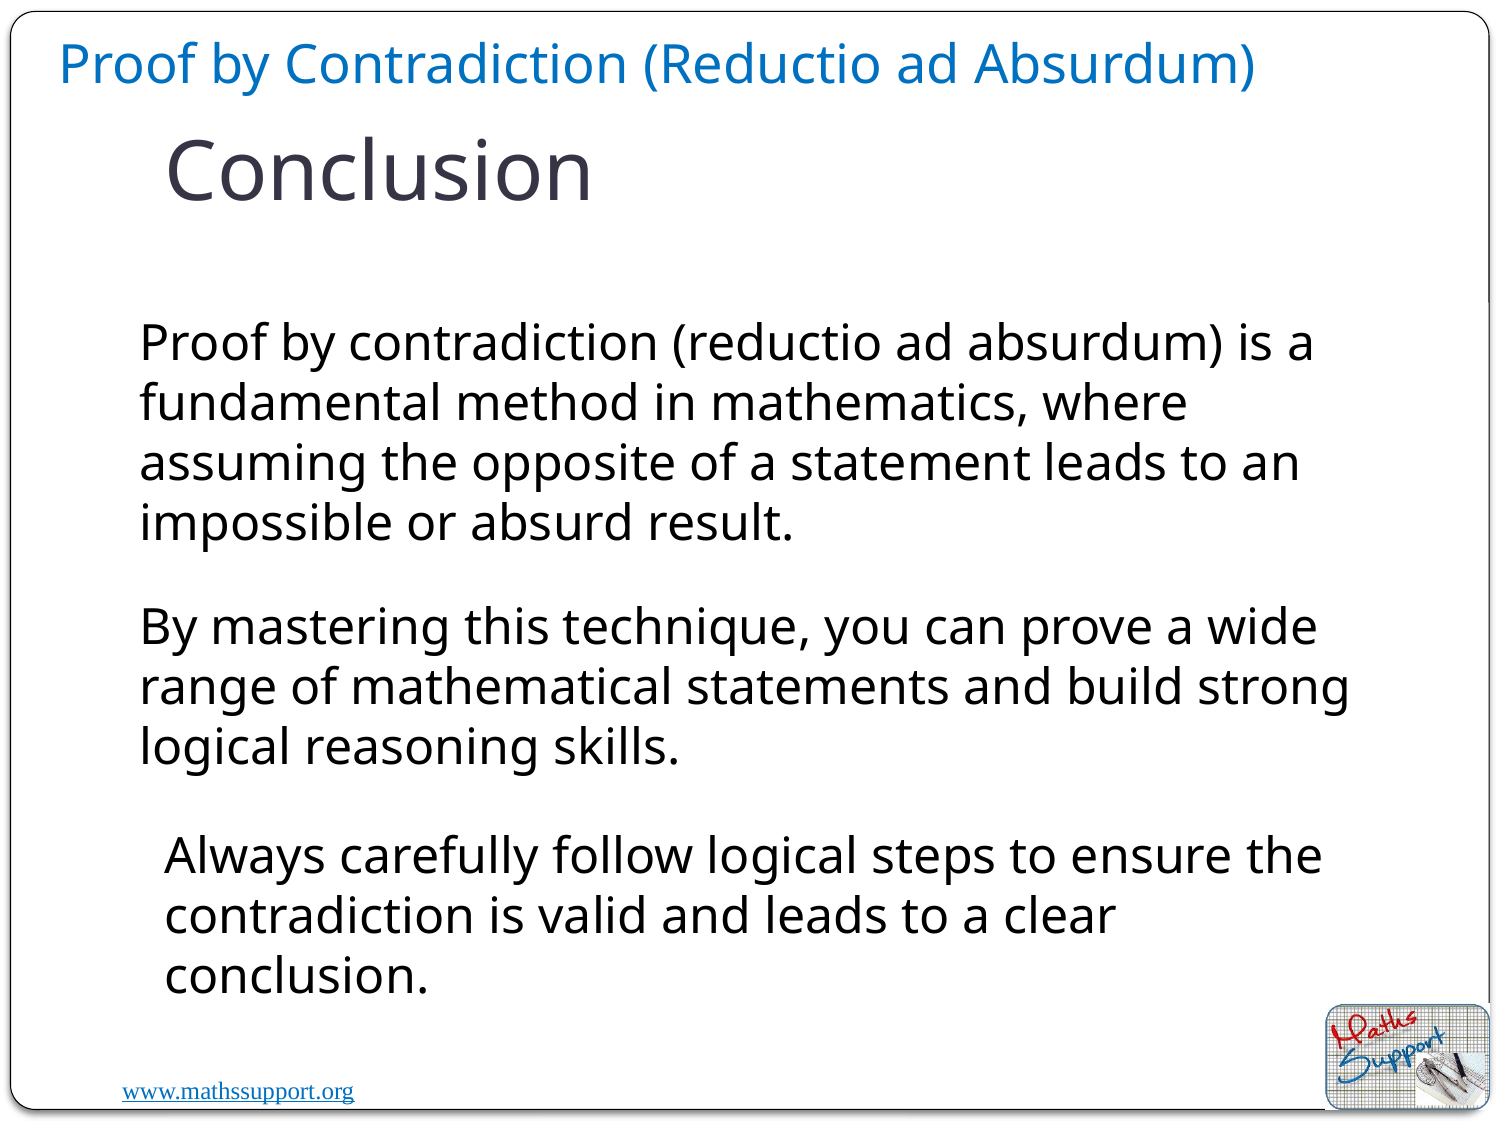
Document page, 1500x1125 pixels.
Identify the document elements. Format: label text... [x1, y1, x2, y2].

text_box Proof by contradiction (reductio ad absurdum) is a fundamental method in mathematics, where assuming the opposite of a statement leads to an impossible or absurd result. [125, 303, 1438, 558]
text_box Proof by Contradiction (Reductio ad Absurdum) [43, 0, 1500, 110]
text_box By mastering this technique, you can prove a wide range of mathematical statements and build strong logical reasoning skills. [125, 587, 1438, 783]
title Conclusion [150, 110, 1425, 233]
picture [1325, 1003, 1490, 1110]
text_box Always carefully follow logical steps to ensure the contradiction is valid and leads to a clear conclusion. [150, 816, 1400, 1011]
